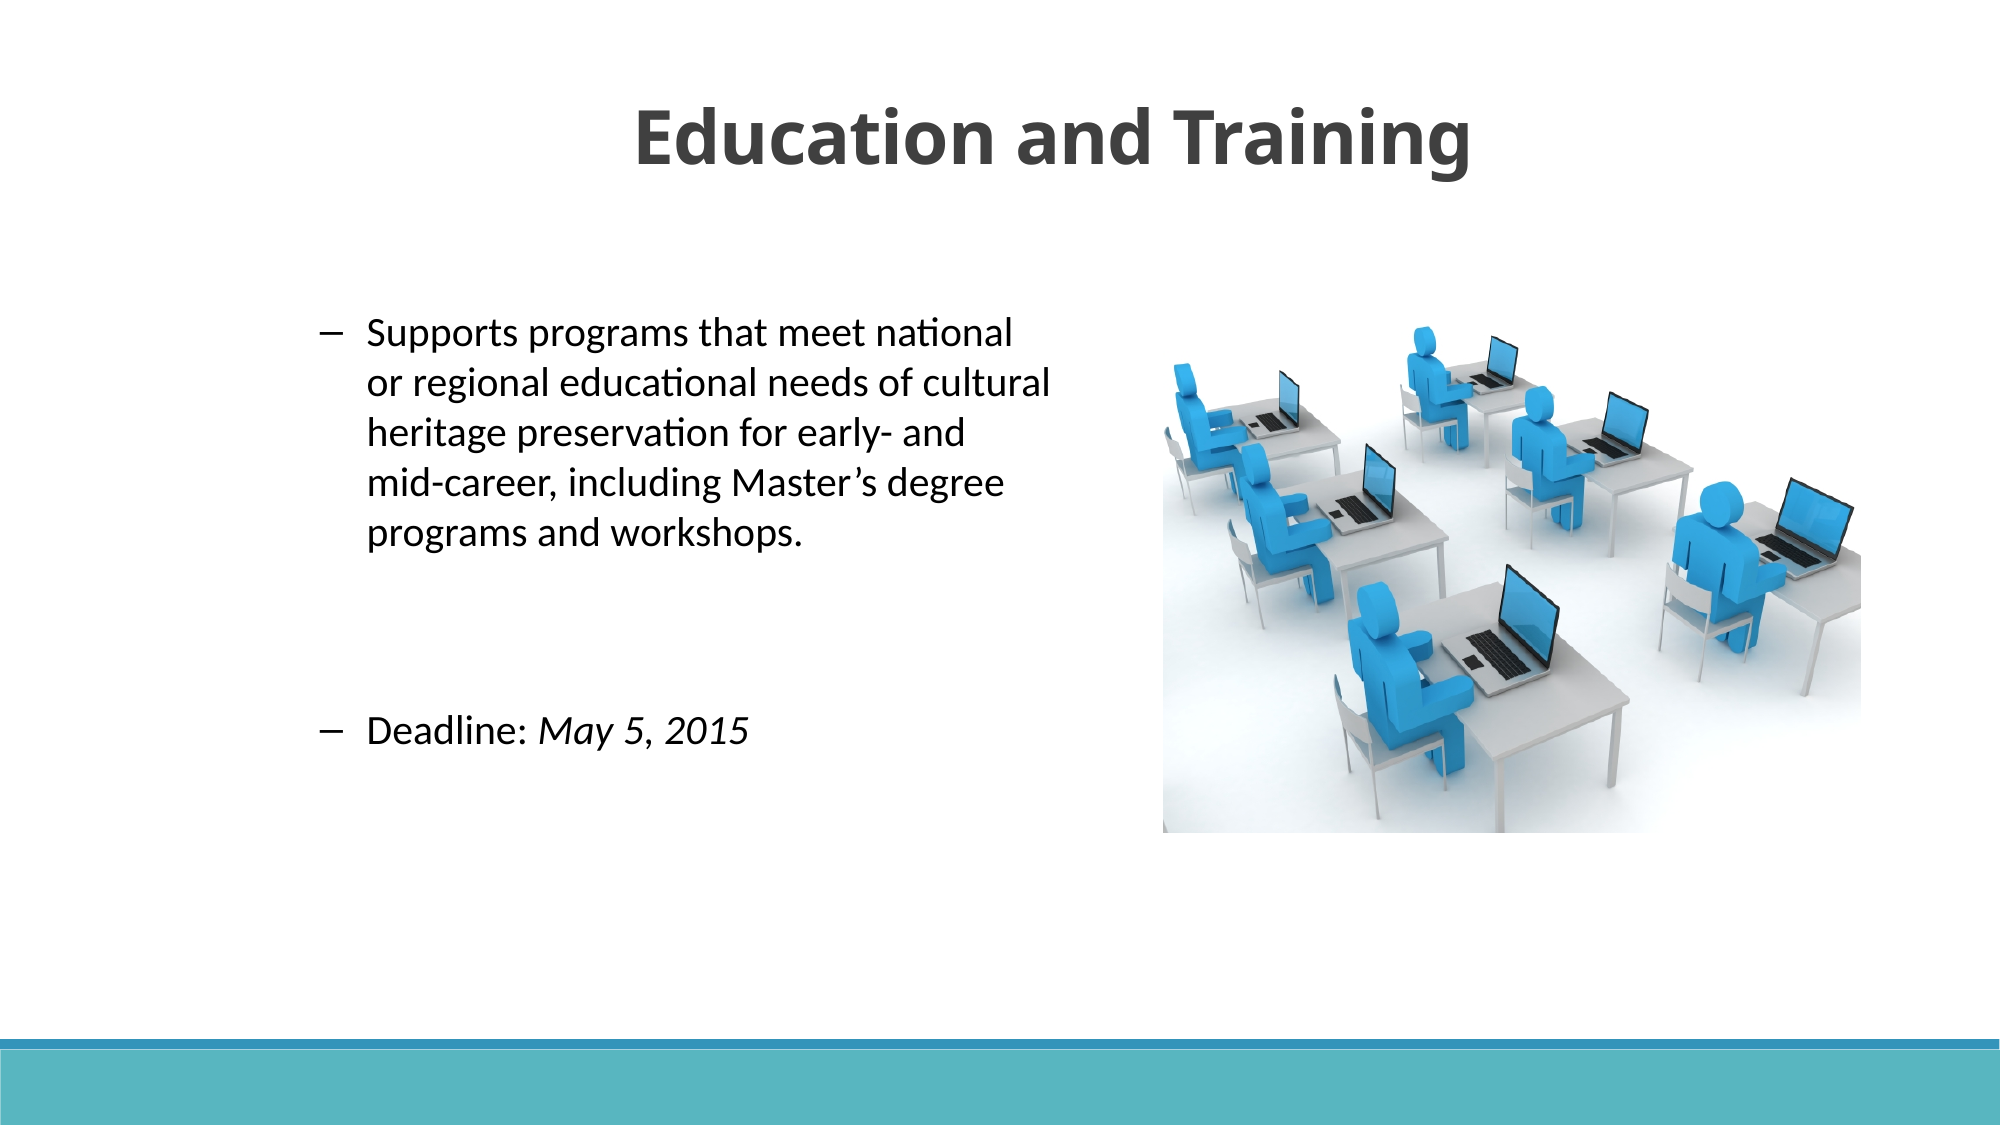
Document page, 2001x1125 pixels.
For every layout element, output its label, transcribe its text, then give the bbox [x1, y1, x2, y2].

text_box Supports programs that meet national or regional educational needs of cultural heritage preservation for early- and mid-career, including Master’s degree programs and workshops. Deadline: May 5, 2015 [230, 159, 1068, 833]
picture [1163, 308, 1862, 833]
title Education and Training [617, 0, 1968, 188]
